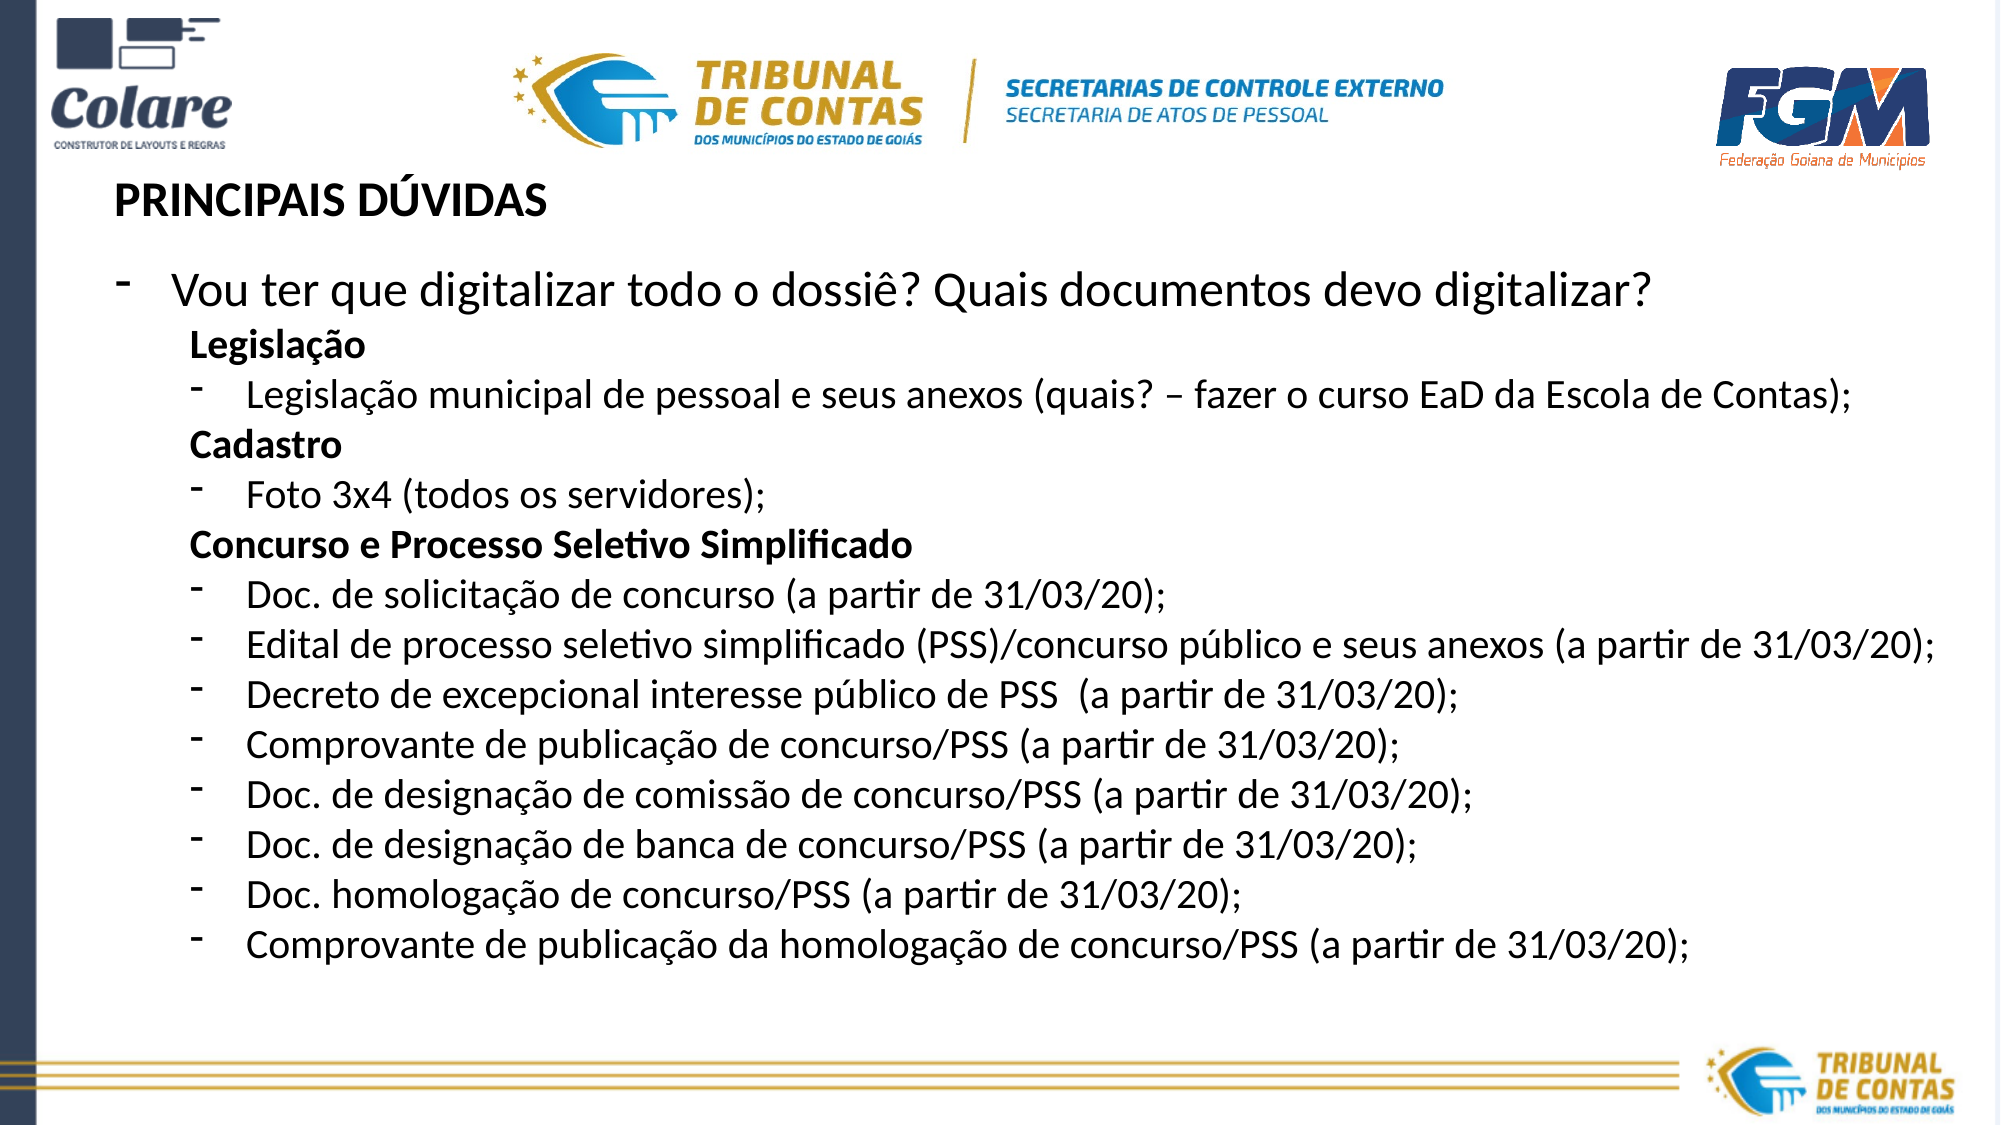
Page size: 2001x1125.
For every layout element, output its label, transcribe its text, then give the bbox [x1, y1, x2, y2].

picture [0, 0, 2001, 1125]
text_box PRINCIPAIS DÚVIDAS Vou ter que digitalizar todo o dossiê? Quais documentos devo digitalizar? Legislação Legislação municipal de pessoal e seus anexos (quais? – fazer o curso EaD da Escola de Contas); Cadastro Foto 3x4 (todos os servidores); Concurso e Processo Seletivo Simplificado Doc. de solicitação de concurso (a partir de 31/03/20); Edital de processo seletivo simplificado (PSS)/concurso público e seus anexos (a partir de 31/03/20); Decreto de excepcional interesse público de PSS (a partir de 31/03/20); Comprovante de publicação de concurso/PSS (a partir de 31/03/20); Doc. de designação de comissão de concurso/PSS (a partir de 31/03/20); Doc. de designação de banca de concurso/PSS (a partir de 31/03/20); Doc. homologação de concurso/PSS (a partir de 31/03/20); Comprovante de publicação da homologação de concurso/PSS (a partir de 31/03/20); [100, 128, 1969, 974]
